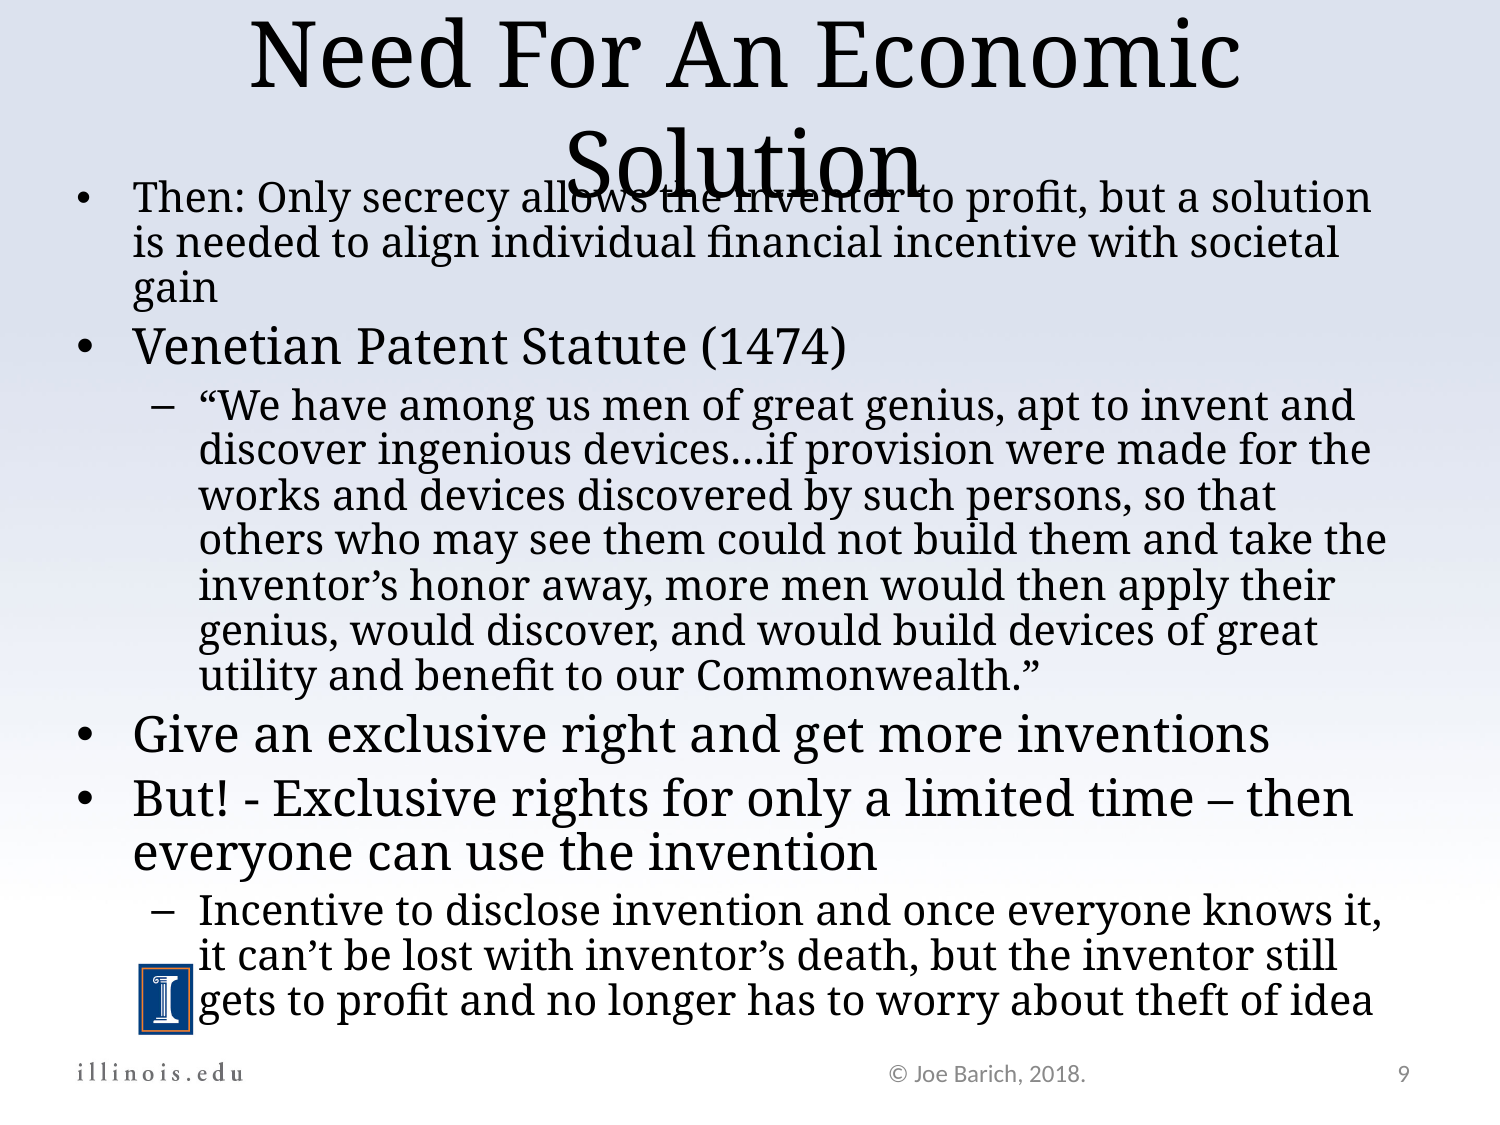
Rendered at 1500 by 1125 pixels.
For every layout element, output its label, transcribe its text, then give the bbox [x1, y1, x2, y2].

slide_number 9 [1250, 1042, 1425, 1103]
footer © Joe Barich, 2018. [750, 1042, 1225, 1103]
title Need For An Economic Solution [66, 0, 1426, 168]
list Then: Only secrecy allows the inventor to profit, but a solution is needed to align individual financial incentive with societal gain Venetian Patent Statute (1474) “We have among us men of great genius, apt to invent and discover ingenious devices…if provision were made for the works and devices discovered by such persons, so that others who may see them could not build them and take the inventor’s honor away, more men would then apply their genius, would discover, and would build devices of great utility and benefit to our Commonwealth.” Give an exclusive right and get more inventions But! - Exclusive rights for only a limited time – then everyone can use the invention Incentive to disclose invention and once everyone knows it, it can’t be lost with inventor’s death, but the inventor still gets to profit and no longer has to worry about theft of idea [61, 168, 1426, 1001]
picture [0, 0, 1500, 1125]
